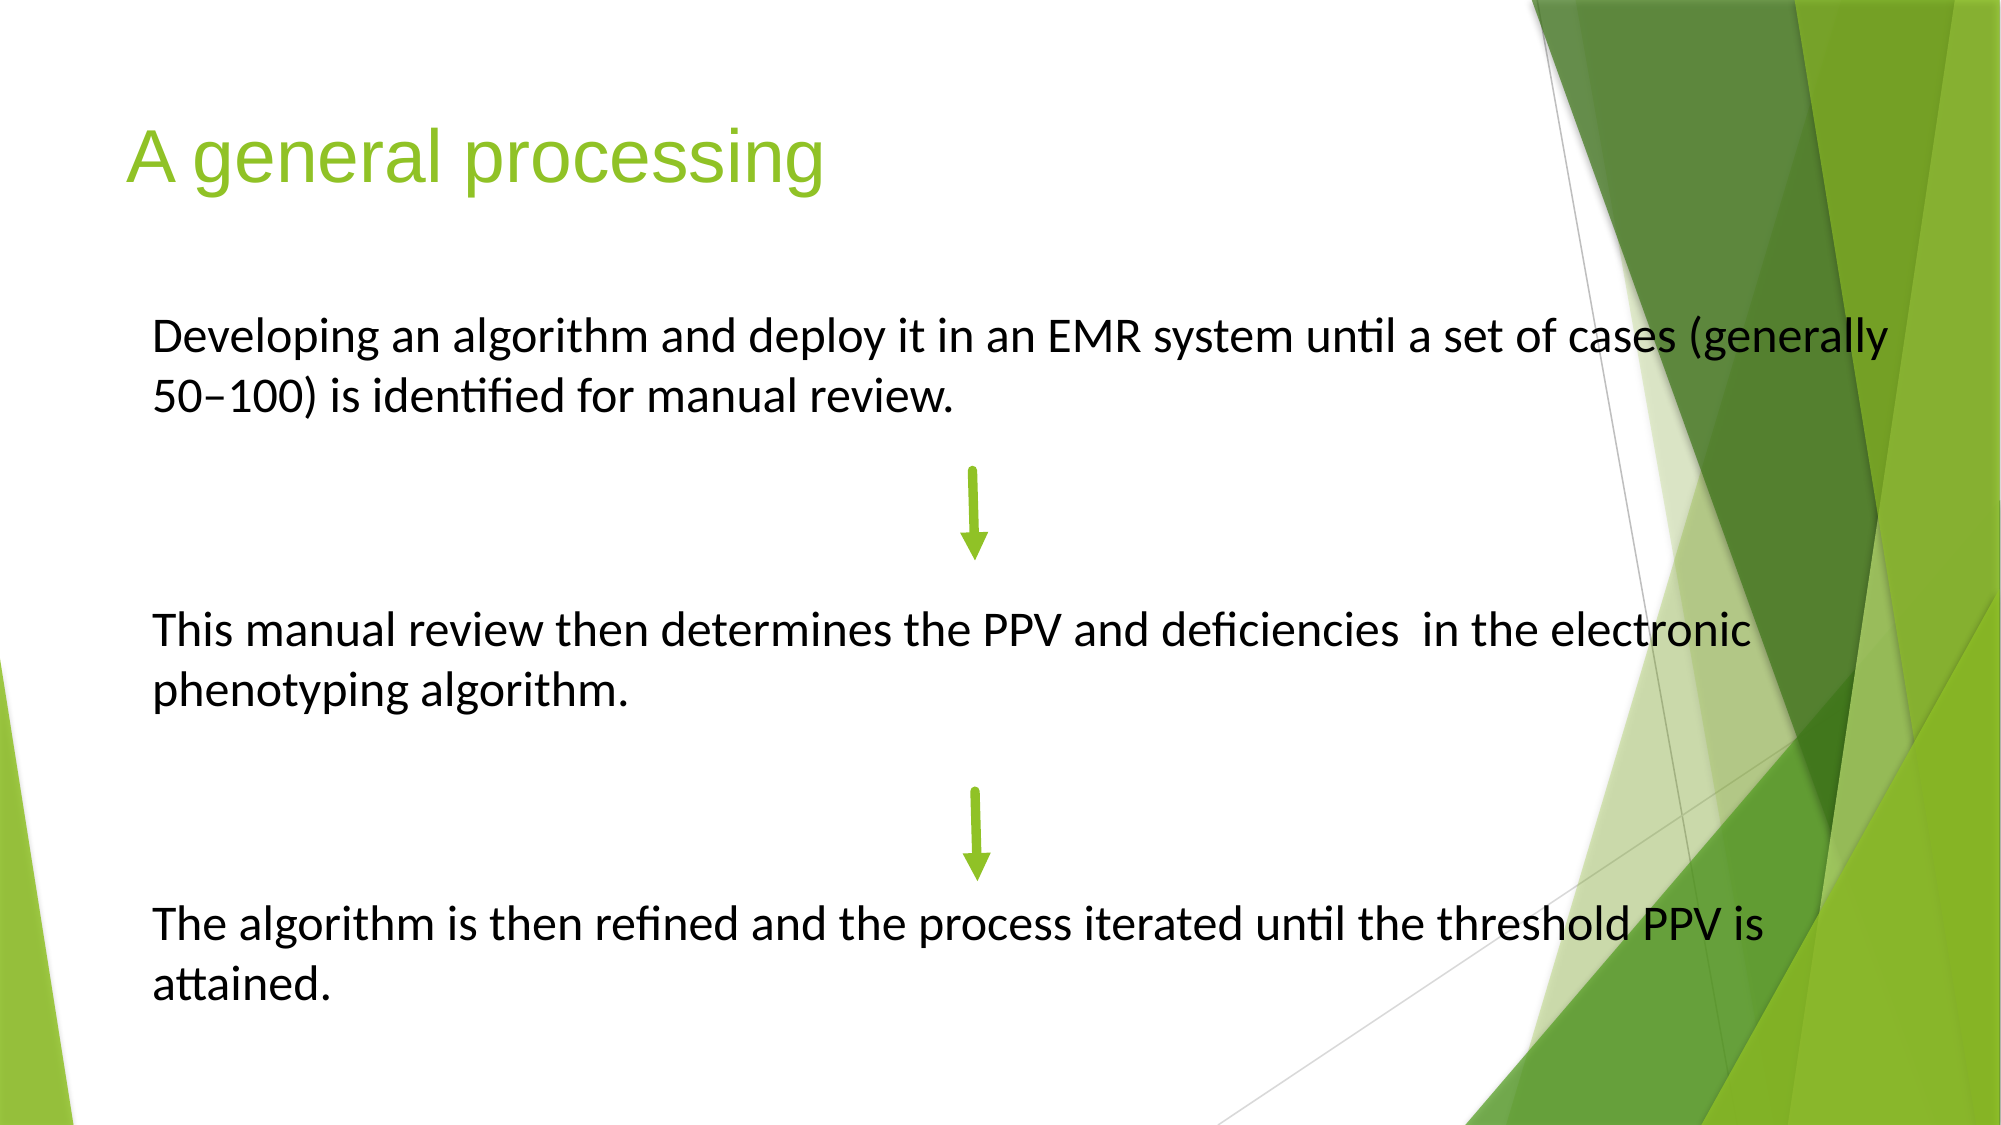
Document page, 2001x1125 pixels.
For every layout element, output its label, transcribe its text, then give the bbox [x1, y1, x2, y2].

text_box The algorithm is then refined and the process iterated until the threshold PPV is attained. [137, 882, 1950, 1063]
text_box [971, 469, 976, 561]
title A general processing [111, 99, 1522, 317]
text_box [974, 790, 978, 882]
text_box Developing an algorithm and deploy it in an EMR system until a set of cases (generally 50–100) is identified for manual review. [137, 295, 1950, 476]
text_box This manual review then determines the PPV and deficiencies in the electronic phenotyping algorithm. [137, 589, 1950, 769]
